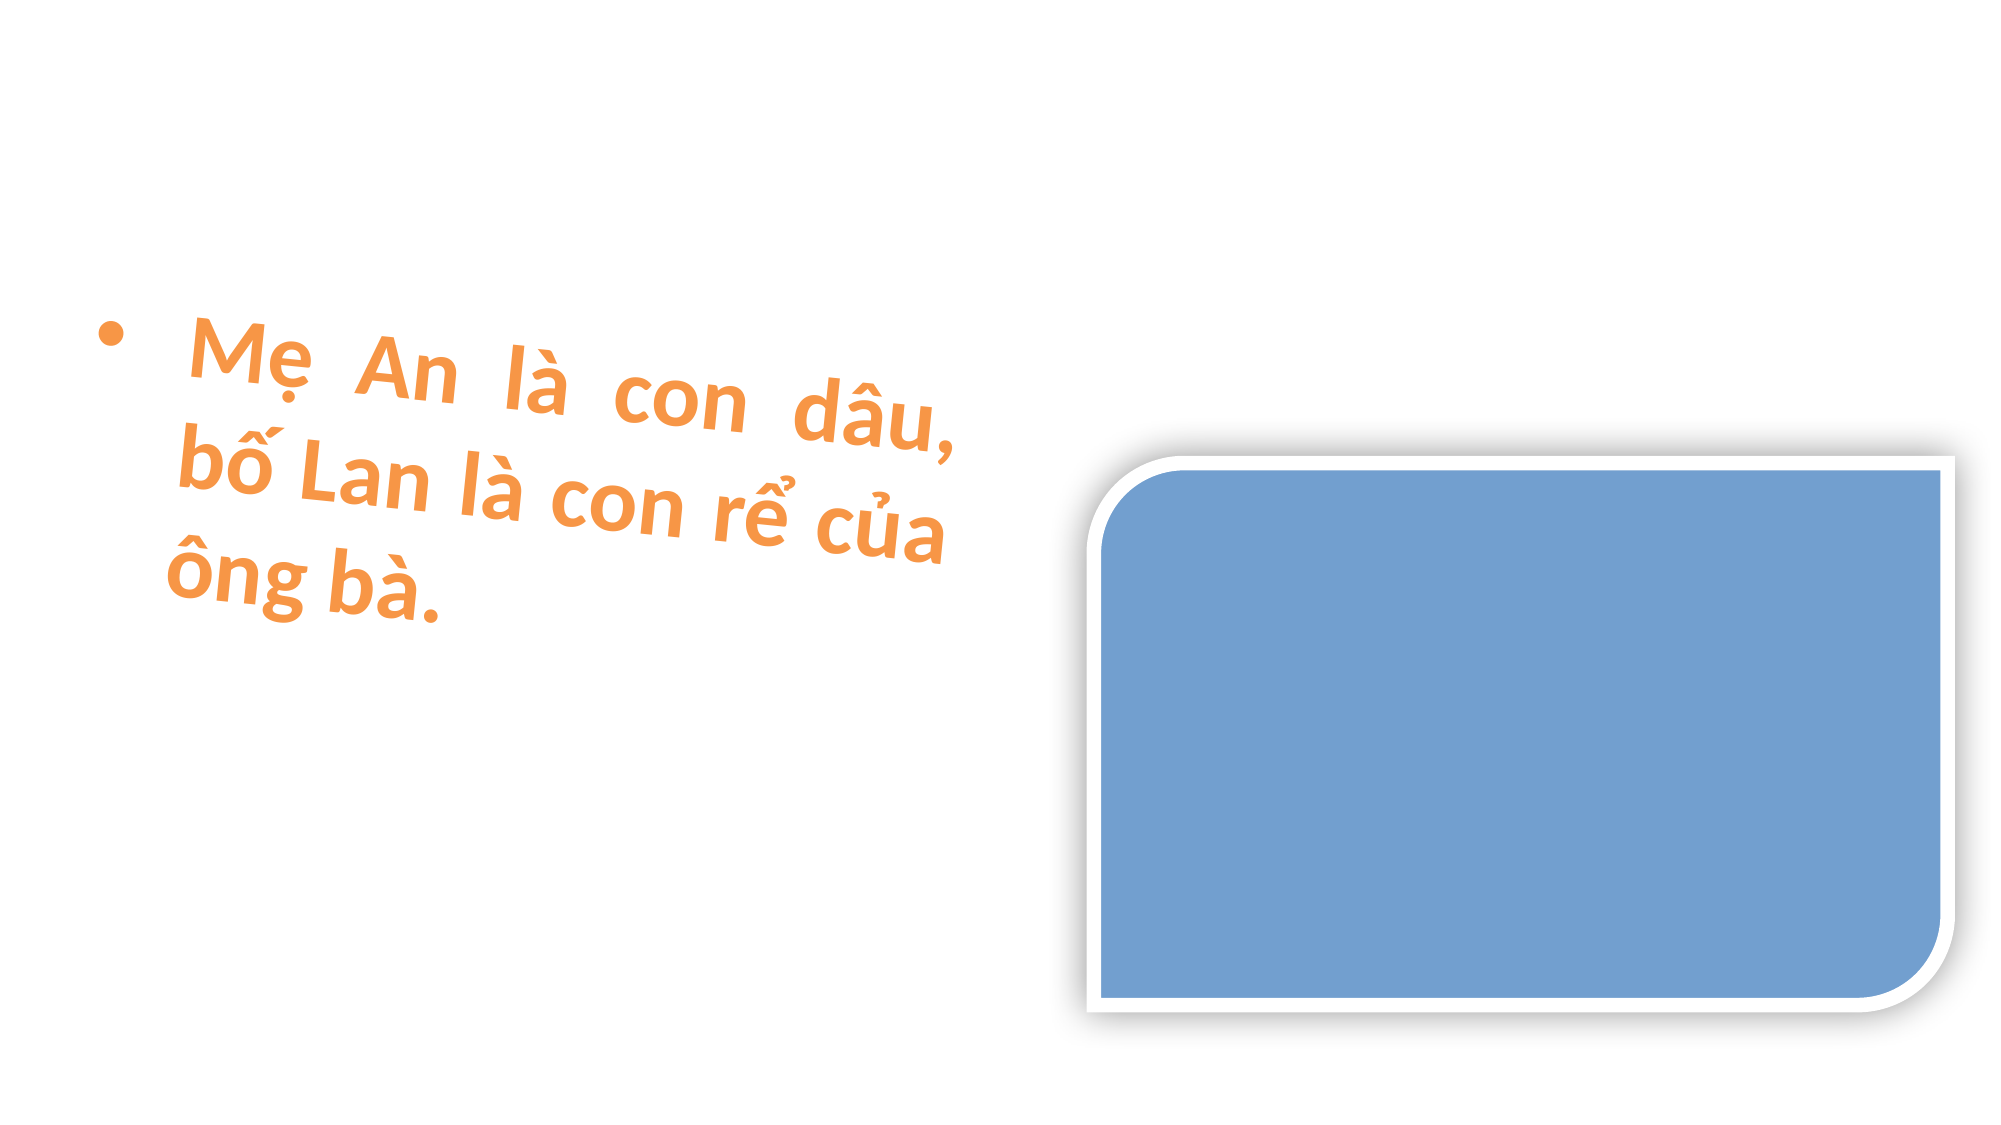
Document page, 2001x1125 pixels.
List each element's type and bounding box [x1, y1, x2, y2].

picture [0, 42, 1084, 945]
picture [1093, 463, 1948, 1006]
